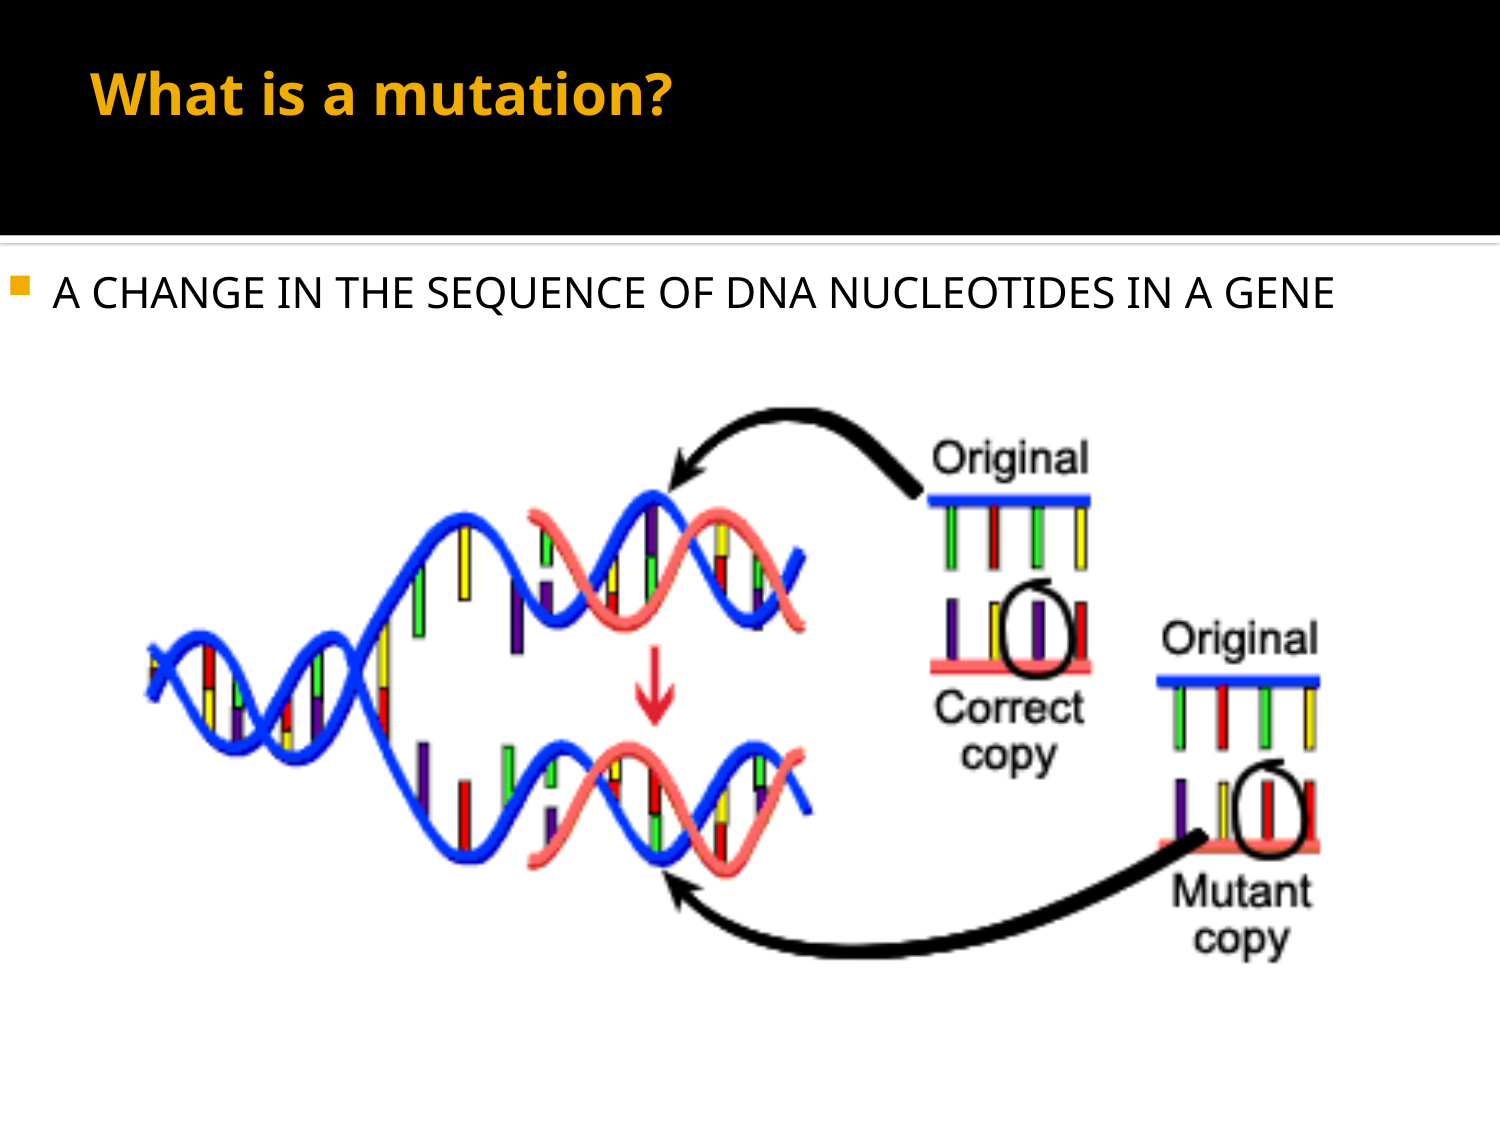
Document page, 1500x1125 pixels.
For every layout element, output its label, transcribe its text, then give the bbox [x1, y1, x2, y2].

title What is a mutation? [75, 24, 1425, 231]
list A CHANGE IN THE SEQUENCE OF DNA NUCLEOTIDES IN A GENE [0, 249, 1450, 350]
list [124, 399, 1400, 990]
